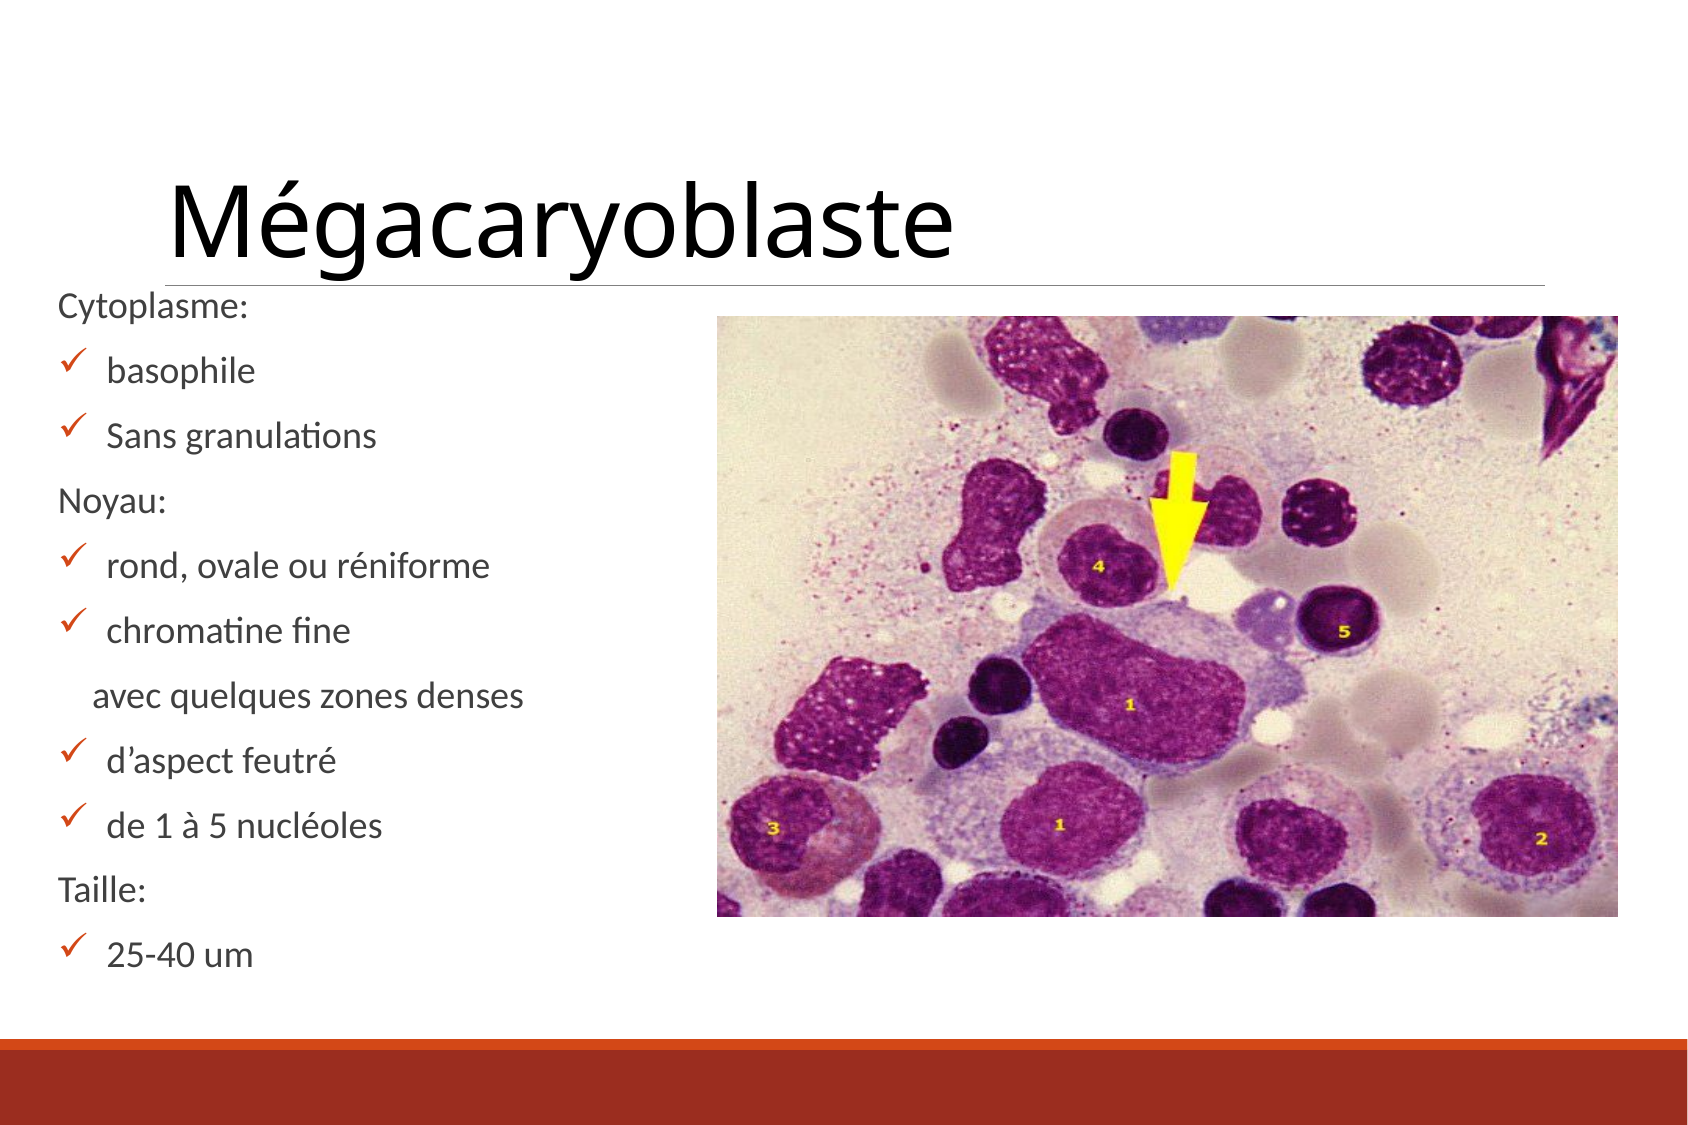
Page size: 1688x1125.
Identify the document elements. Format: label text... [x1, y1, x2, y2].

title Mégacaryoblaste [151, 47, 1544, 285]
picture [716, 315, 1618, 917]
list Cytoplasme: basophile Sans granulations Noyau: rond, ovale ou réniforme chromatine fine avec quelques zones denses d’aspect feutré de 1 à 5 nucléoles Taille: 25-40 um [42, 277, 702, 988]
